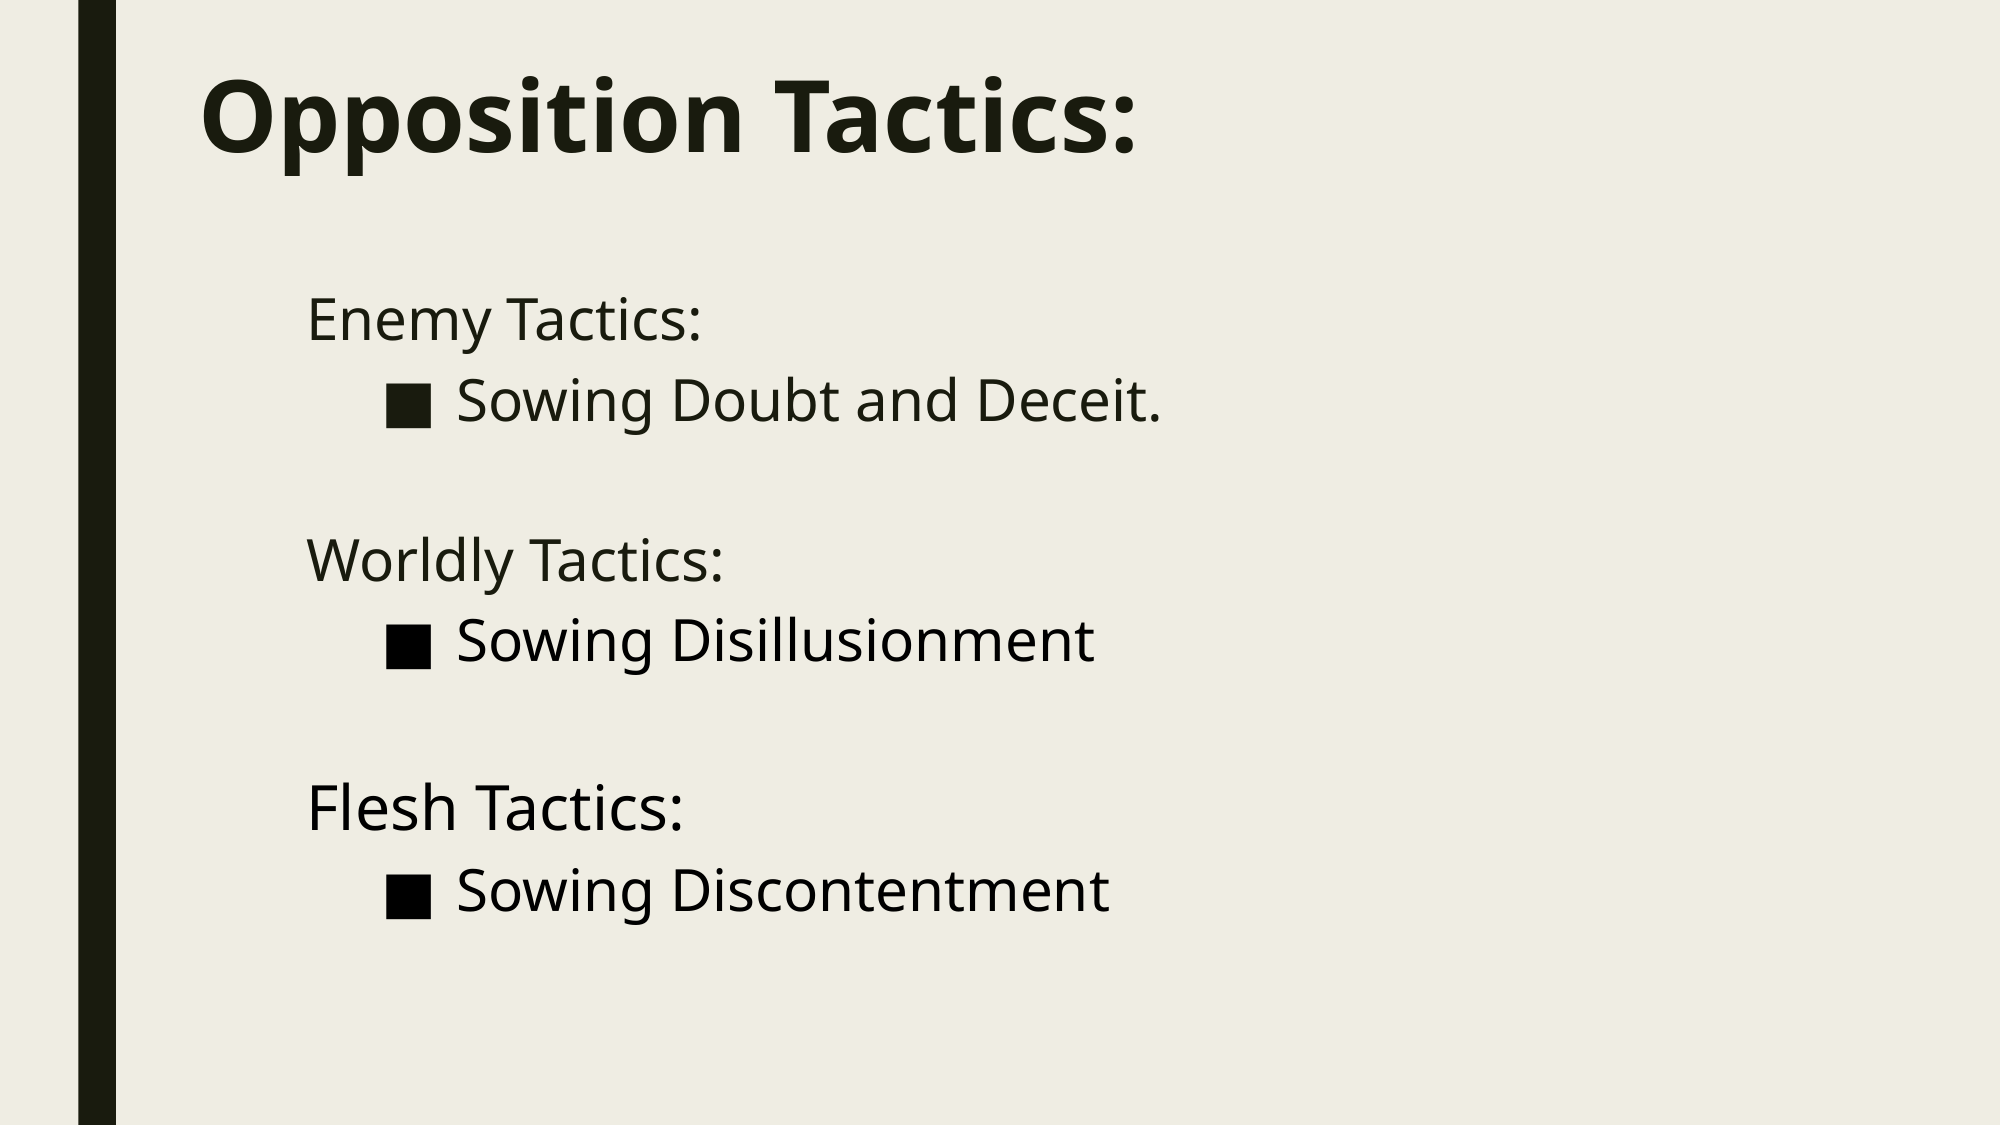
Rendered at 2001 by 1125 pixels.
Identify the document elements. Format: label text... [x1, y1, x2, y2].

list Enemy Tactics: Sowing Doubt and Deceit. Worldly Tactics: Sowing Disillusionment Flesh Tactics: Sowing Discontentment [216, 280, 1892, 1032]
text_box Opposition Tactics: [108, 54, 1892, 212]
